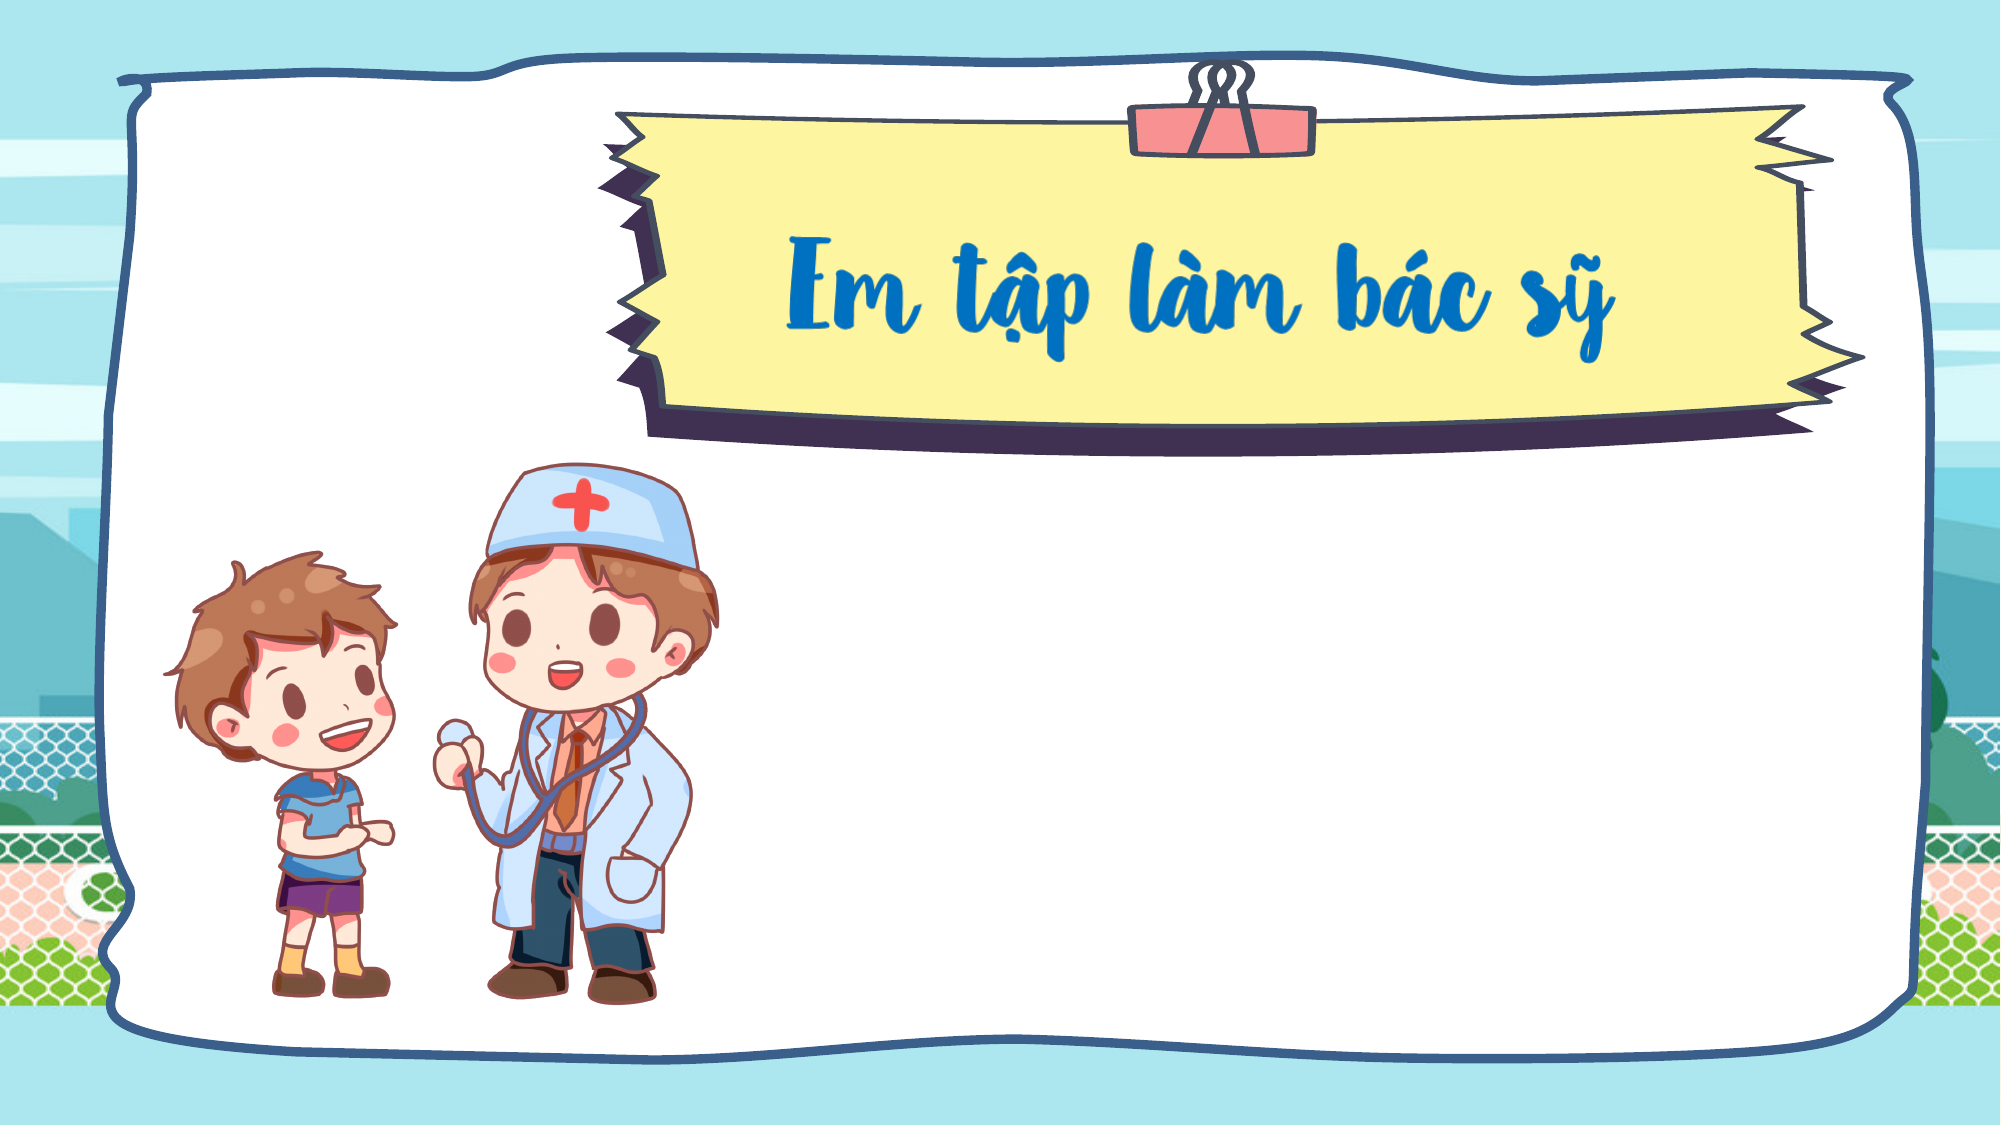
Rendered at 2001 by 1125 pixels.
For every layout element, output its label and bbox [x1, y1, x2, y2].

picture [0, 0, 2001, 1125]
text_box [597, 59, 1866, 457]
text_box [928, 74, 1932, 1060]
text_box [1122, 54, 1374, 59]
text_box [120, 56, 883, 290]
